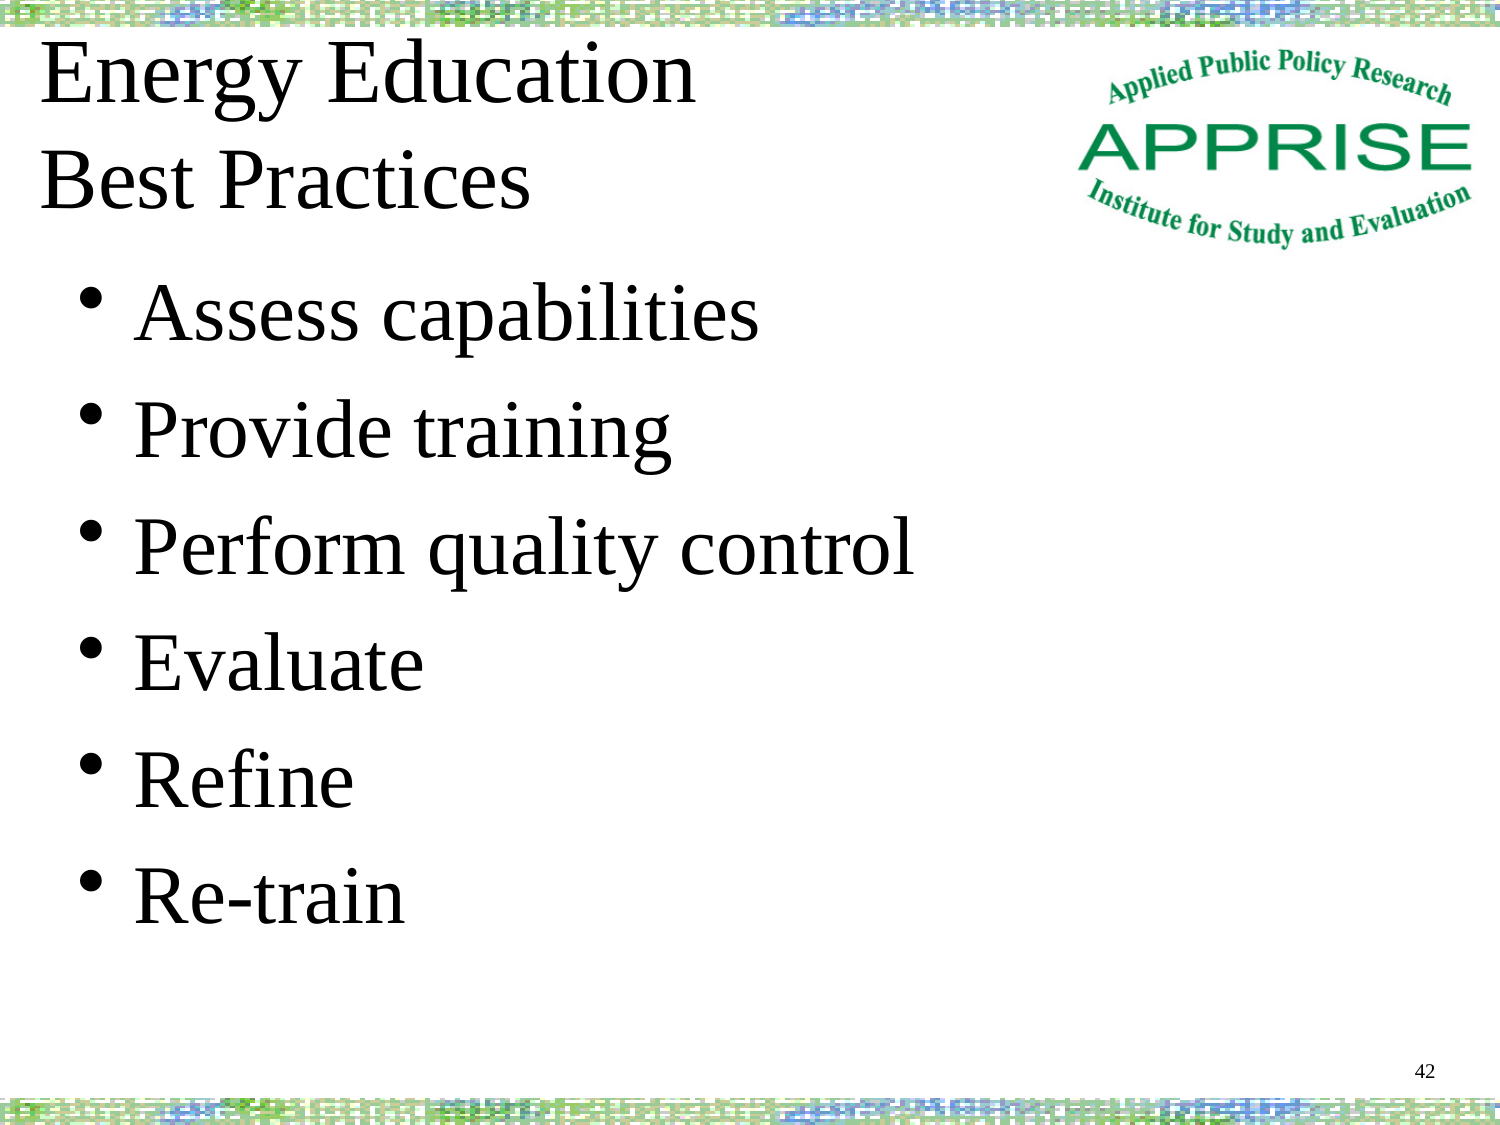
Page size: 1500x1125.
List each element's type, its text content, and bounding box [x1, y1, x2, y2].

list Assess capabilities Provide training Perform quality control Evaluate Refine Re-train [62, 249, 1438, 926]
title Energy Education Best Practices [24, 35, 1044, 213]
picture [0, 0, 1500, 276]
text_box 42 [1399, 1050, 1463, 1090]
picture [0, 1098, 1500, 1125]
